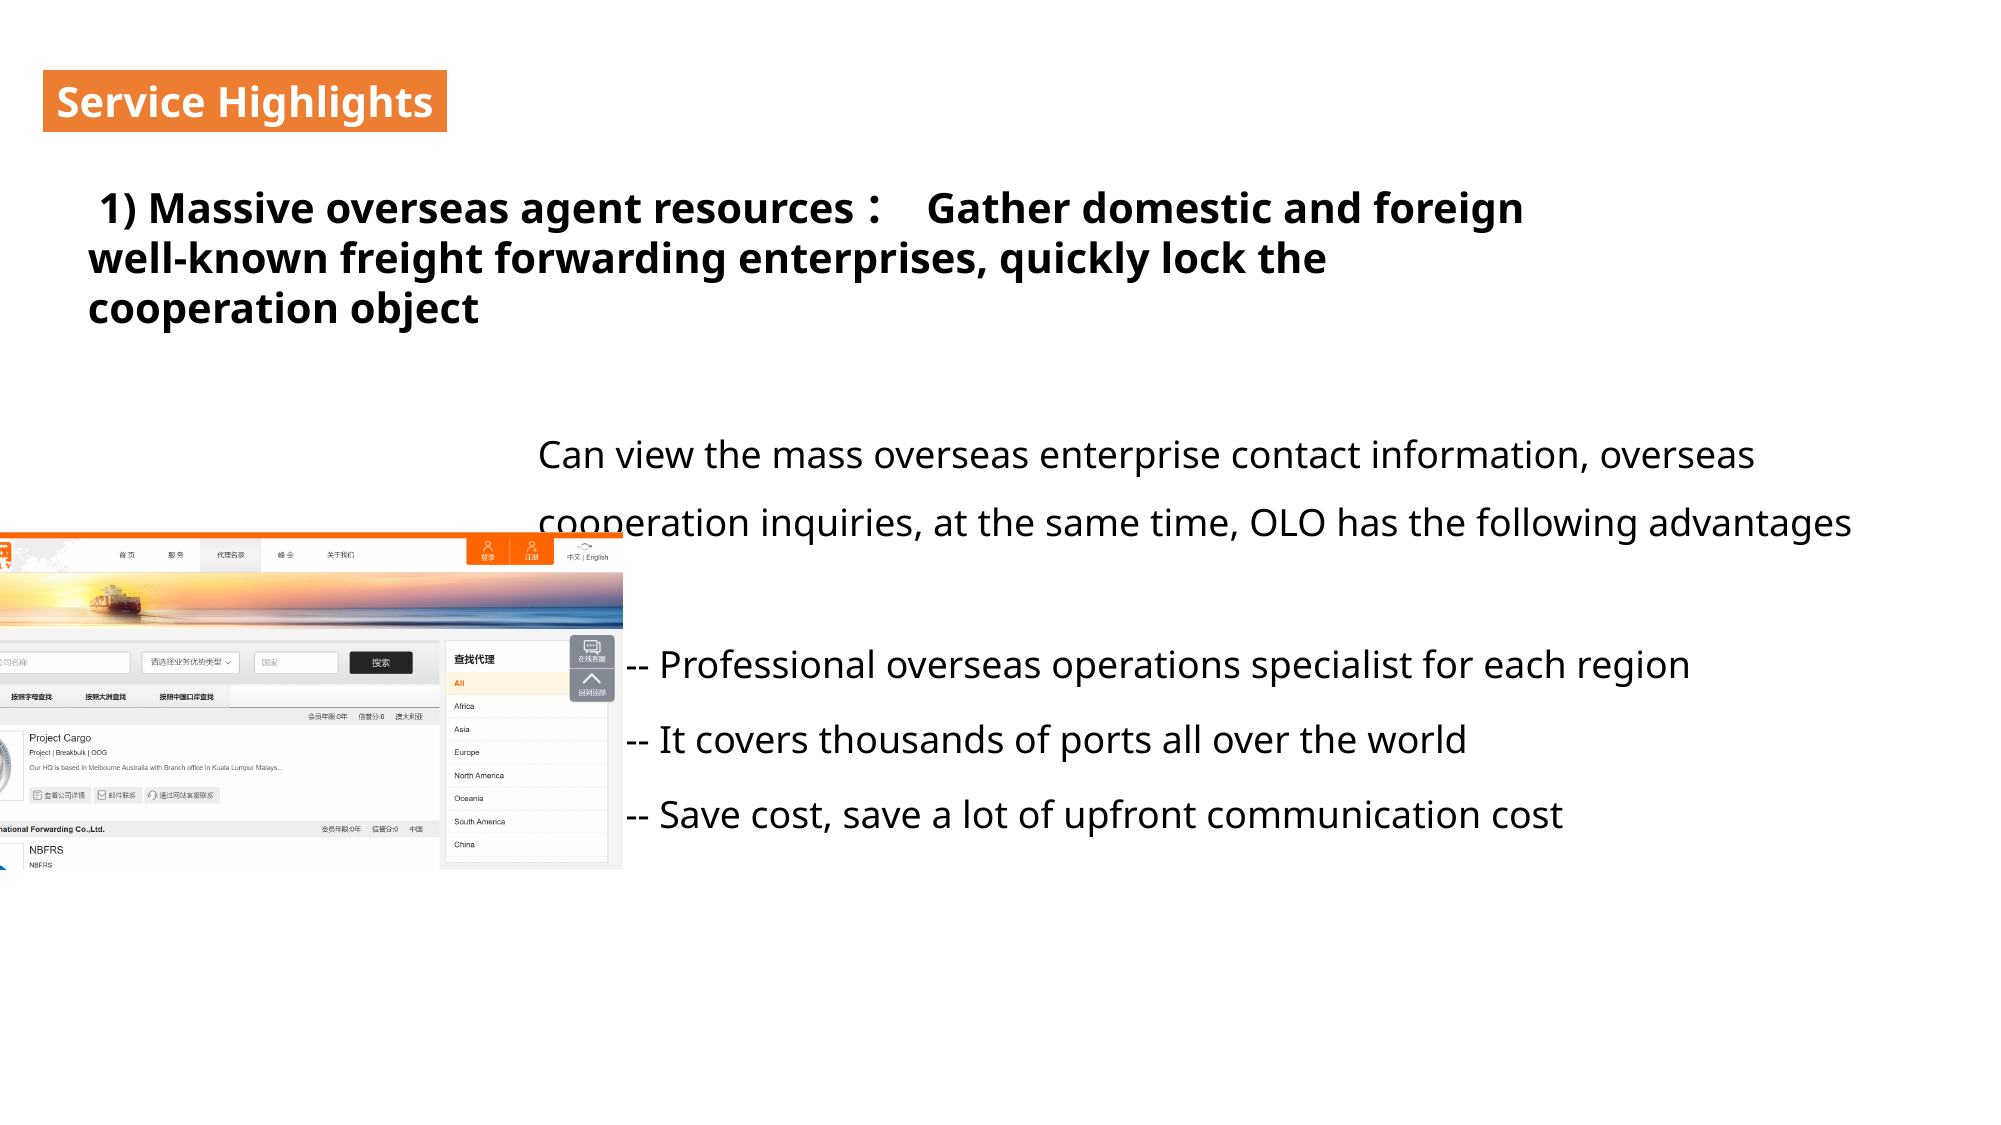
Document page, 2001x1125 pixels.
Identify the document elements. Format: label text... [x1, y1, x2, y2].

text_box Can view the mass overseas enterprise contact information, overseas cooperation inquiries, at the same time, OLO has the following advantages ： -- Professional overseas operations specialist for each region -- It covers thousands of ports all over the world -- Save cost, save a lot of upfront communication cost [523, 401, 1898, 844]
text_box Service Highlights [40, 67, 450, 135]
text_box 1) Massive overseas agent resources： Gather domestic and foreign well-known freight forwarding enterprises, quickly lock the cooperation object [73, 174, 1574, 340]
picture [0, 531, 623, 870]
